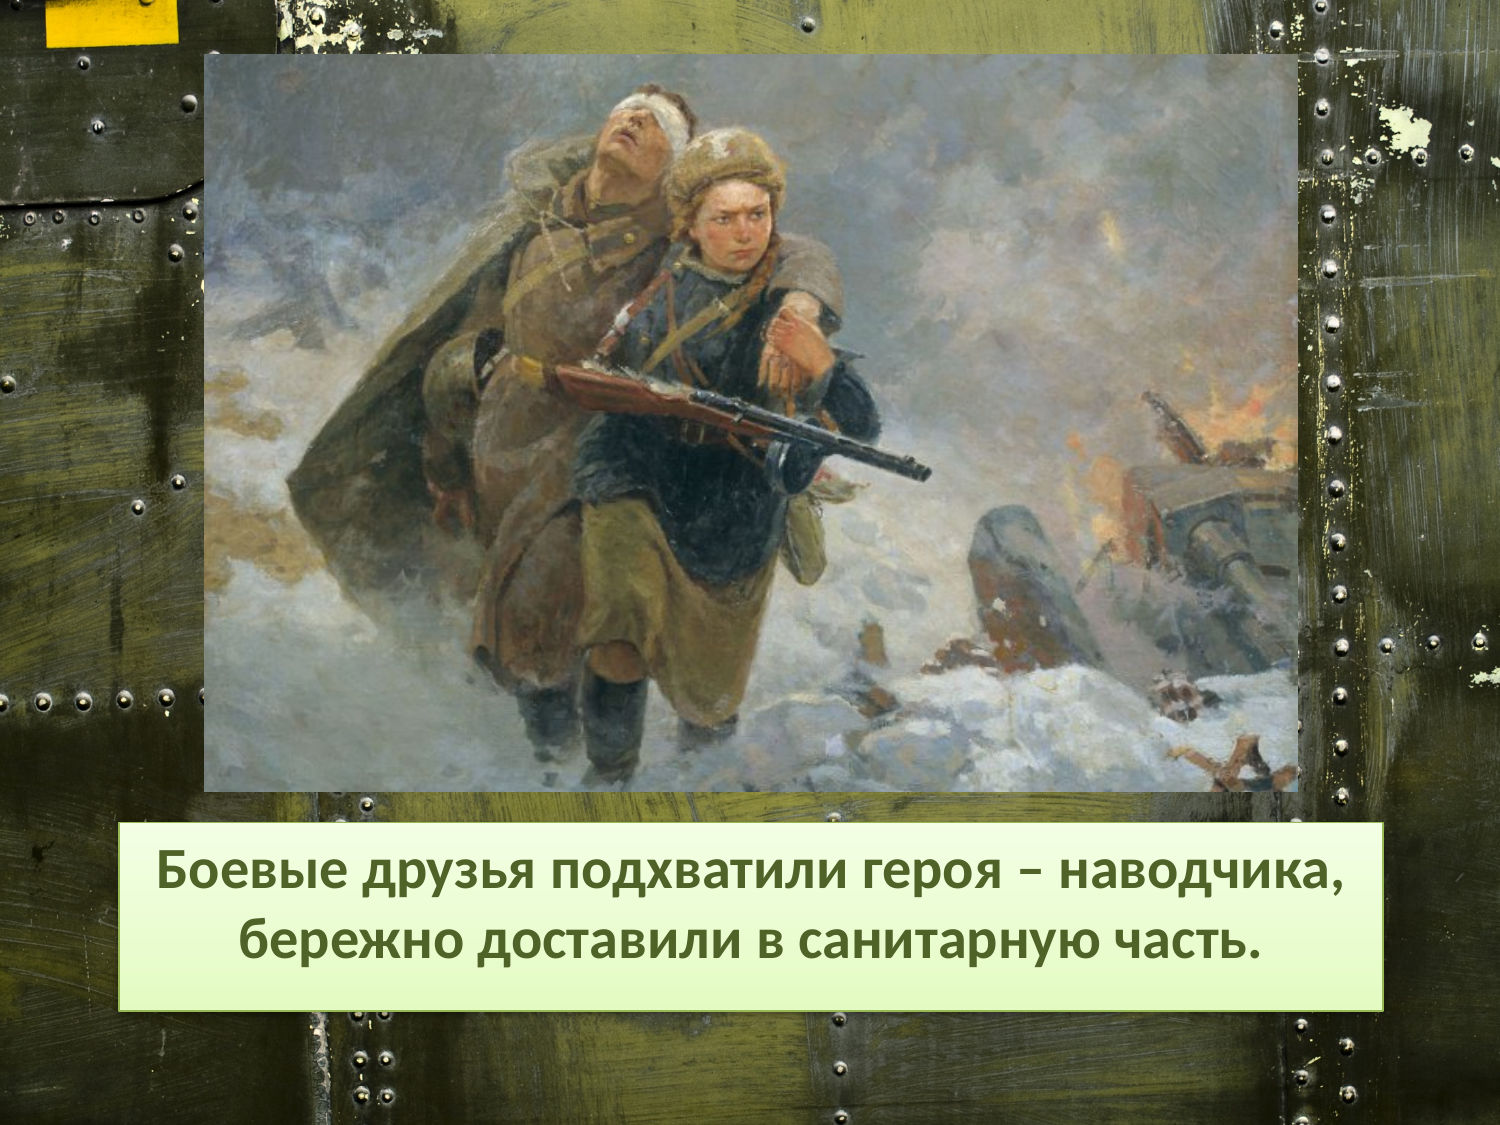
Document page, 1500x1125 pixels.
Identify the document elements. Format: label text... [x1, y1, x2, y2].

list Боевые друзья подхватили героя – наводчика, бережно доставили в санитарную часть. [118, 822, 1384, 1012]
picture [0, 0, 1500, 1125]
